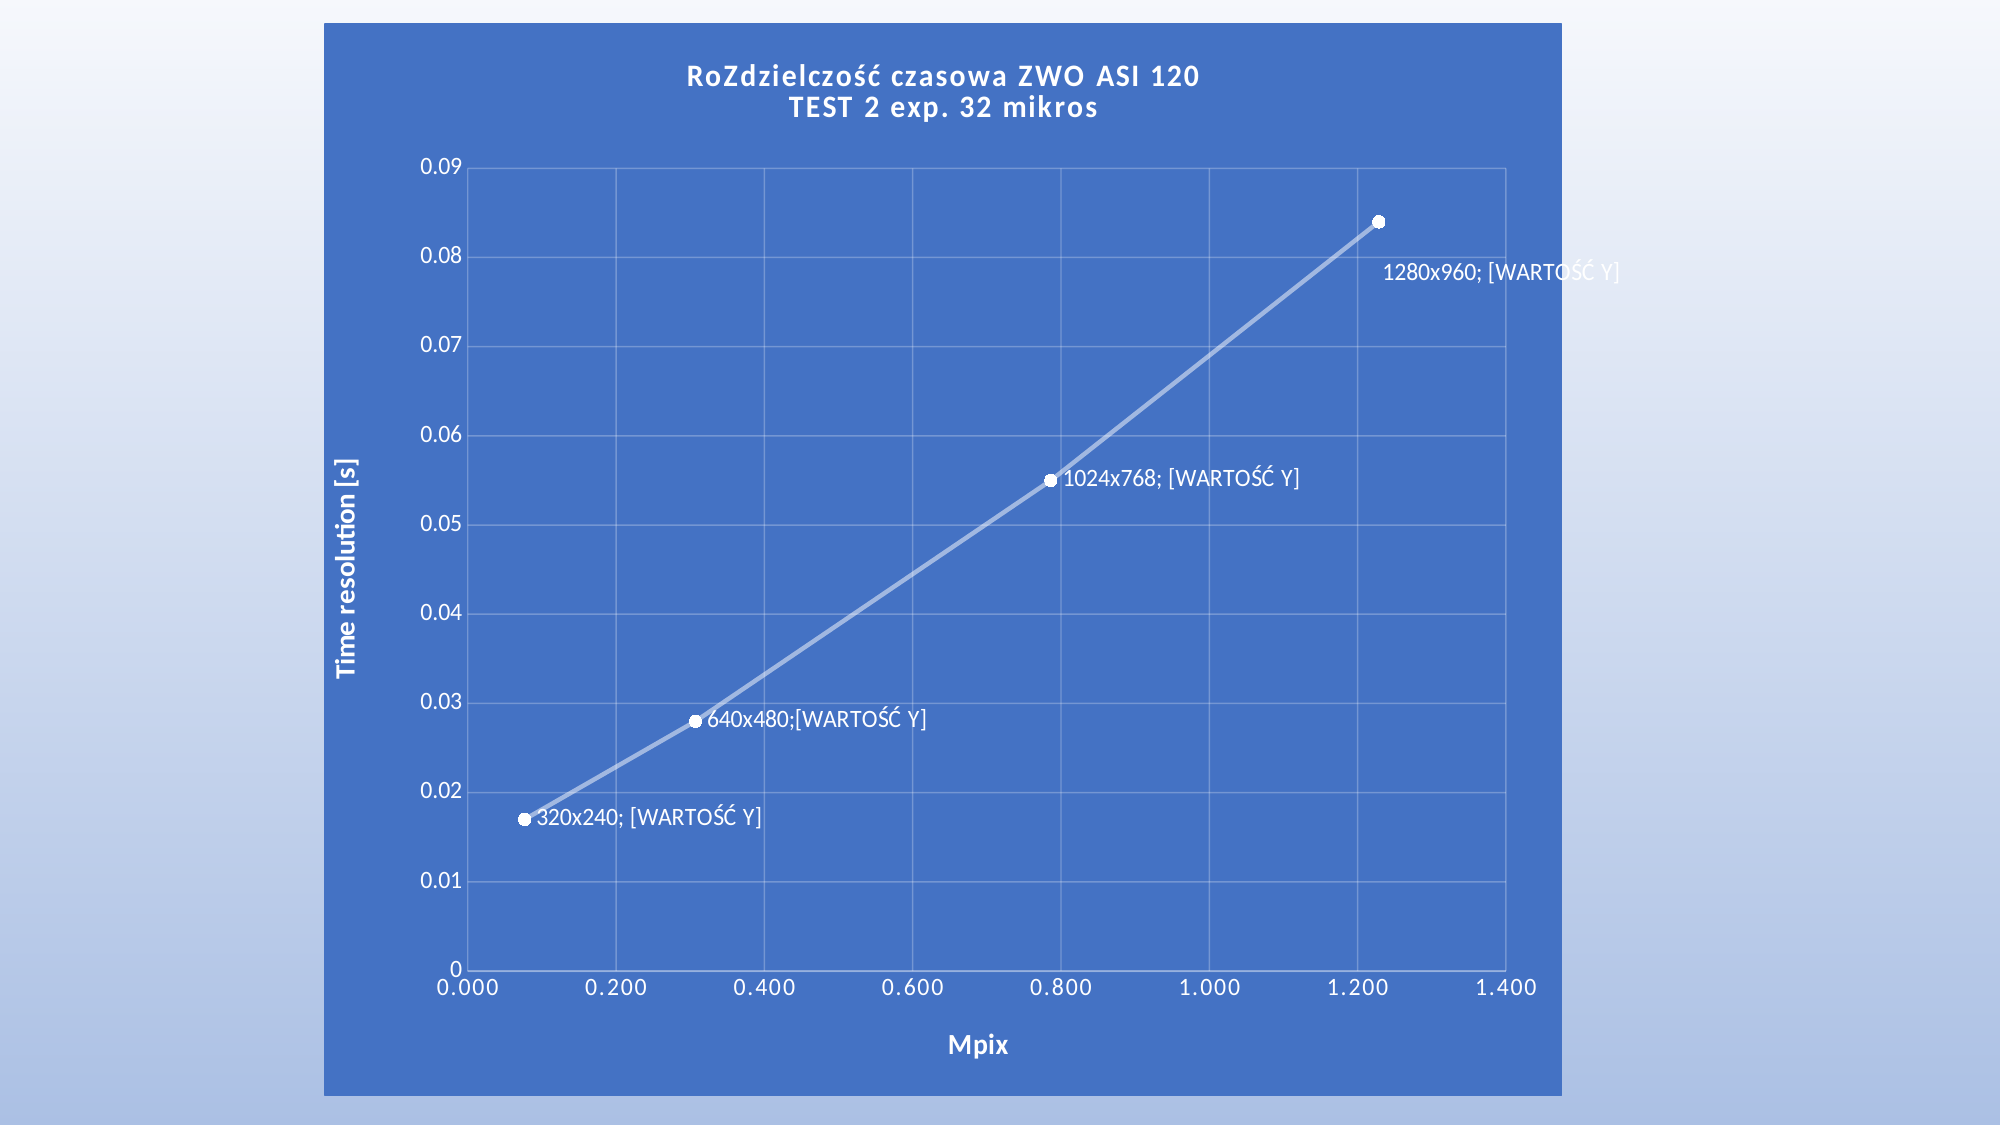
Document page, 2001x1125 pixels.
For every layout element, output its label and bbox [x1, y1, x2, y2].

chart [324, 23, 1622, 1097]
